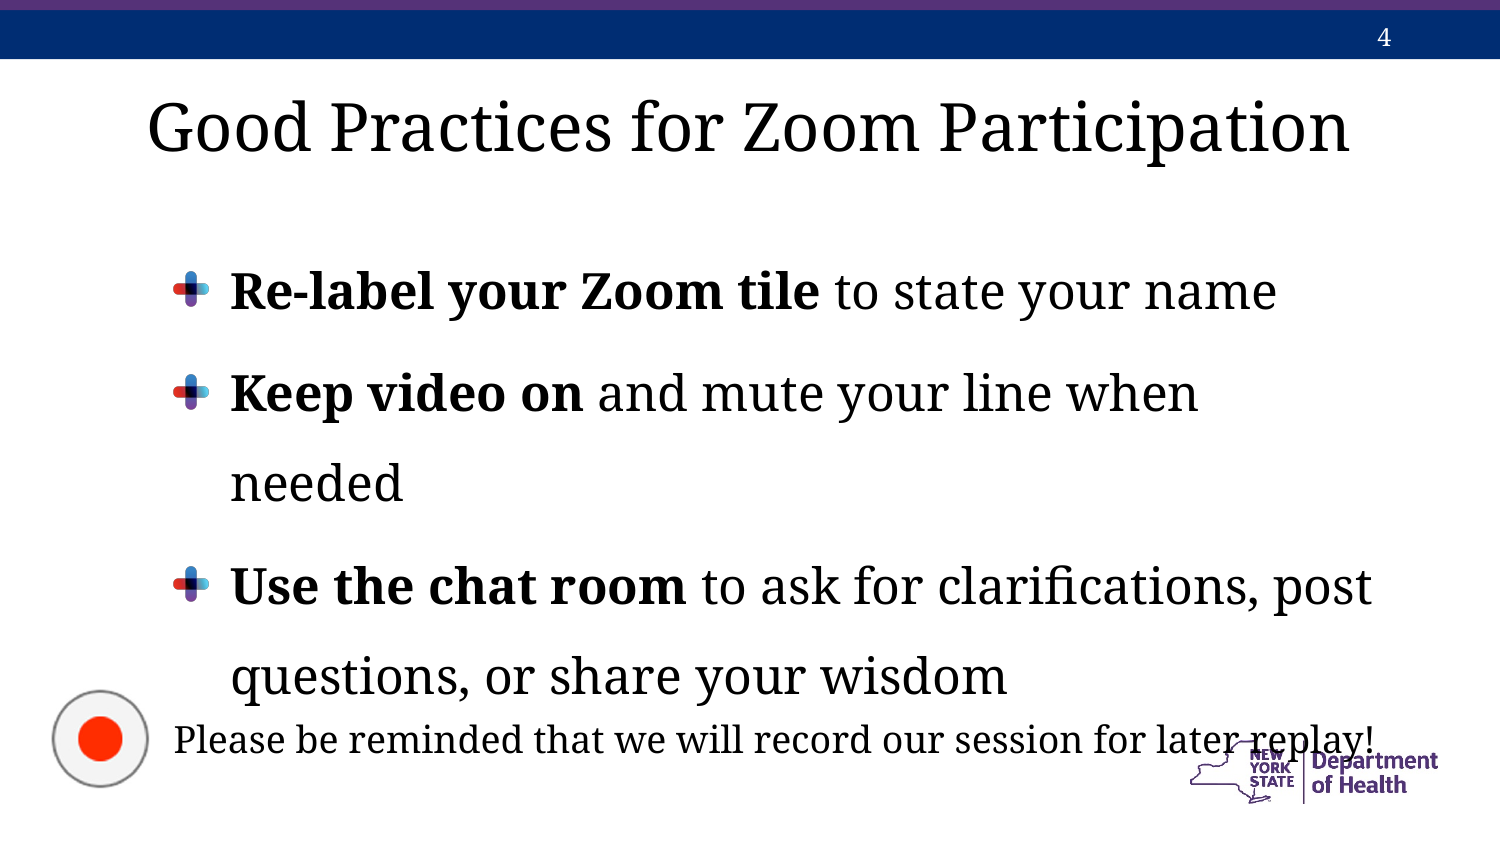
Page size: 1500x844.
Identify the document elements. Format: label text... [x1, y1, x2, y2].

picture [1190, 769, 1438, 804]
picture [40, 686, 160, 792]
text_box Re-label your Zoom tile to state your name Keep video on and mute your line when needed Use the chat room to ask for clarifications, post questions, or share your wisdom [158, 221, 1400, 708]
picture [173, 271, 209, 307]
text_box Please be reminded that we will record our session for later replay! [165, 708, 1500, 769]
picture [173, 374, 209, 410]
picture [173, 566, 209, 602]
text_box Good Practices for Zoom Participation [99, 62, 1400, 188]
